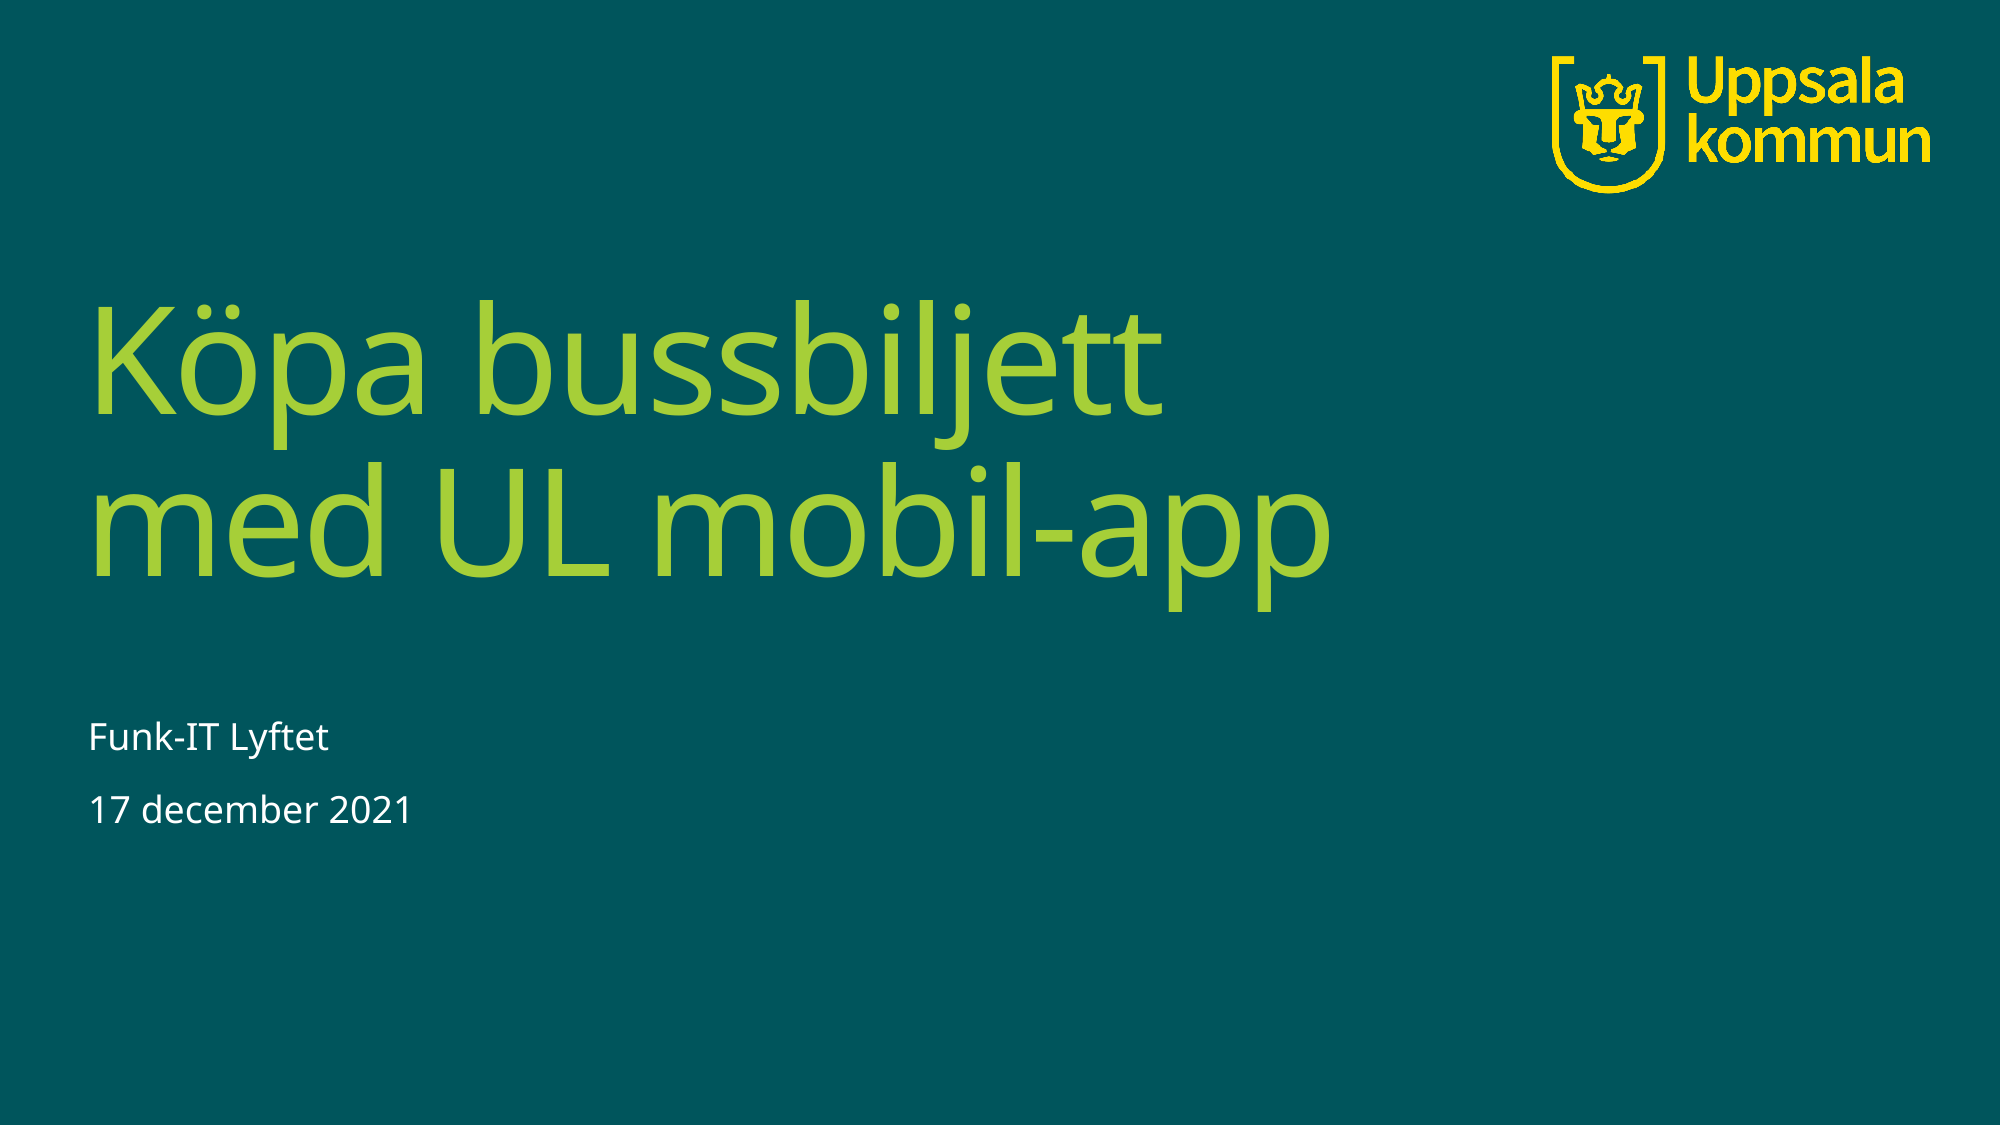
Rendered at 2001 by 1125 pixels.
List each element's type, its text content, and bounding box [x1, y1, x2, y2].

picture [1528, 33, 1952, 216]
title Köpa bussbiljett med UL mobil-app [69, 278, 1416, 617]
list 17 december 2021 [73, 783, 1416, 837]
list Funk-IT Lyftet [72, 710, 1416, 769]
